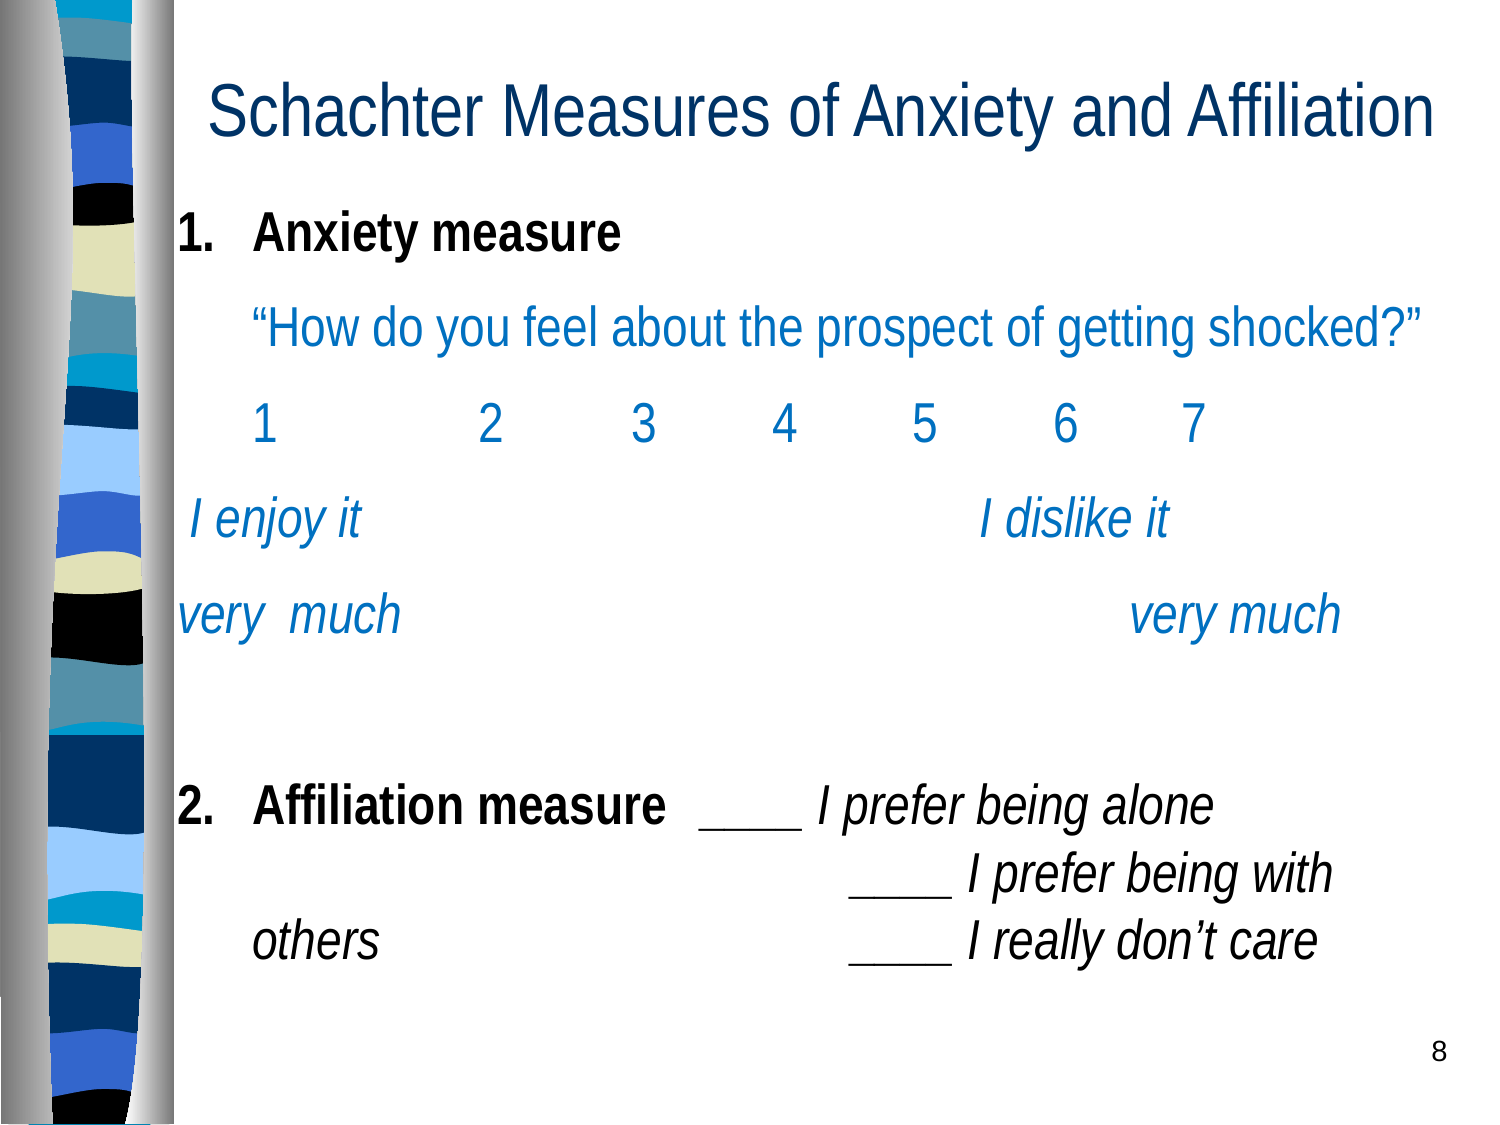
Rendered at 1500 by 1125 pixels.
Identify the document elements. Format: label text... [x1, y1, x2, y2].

title Schachter Measures of Anxiety and Affiliation [192, 12, 1468, 200]
slide_number 8 [1149, 1025, 1463, 1100]
text_box Anxiety measure “How do you feel about the prospect of getting shocked?” 1 2 3 4 5 6 7 I enjoy it I dislike it very much very much Affiliation measure ____ I prefer being alone ____ I prefer being with others ____ I really don’t care [162, 187, 1463, 979]
